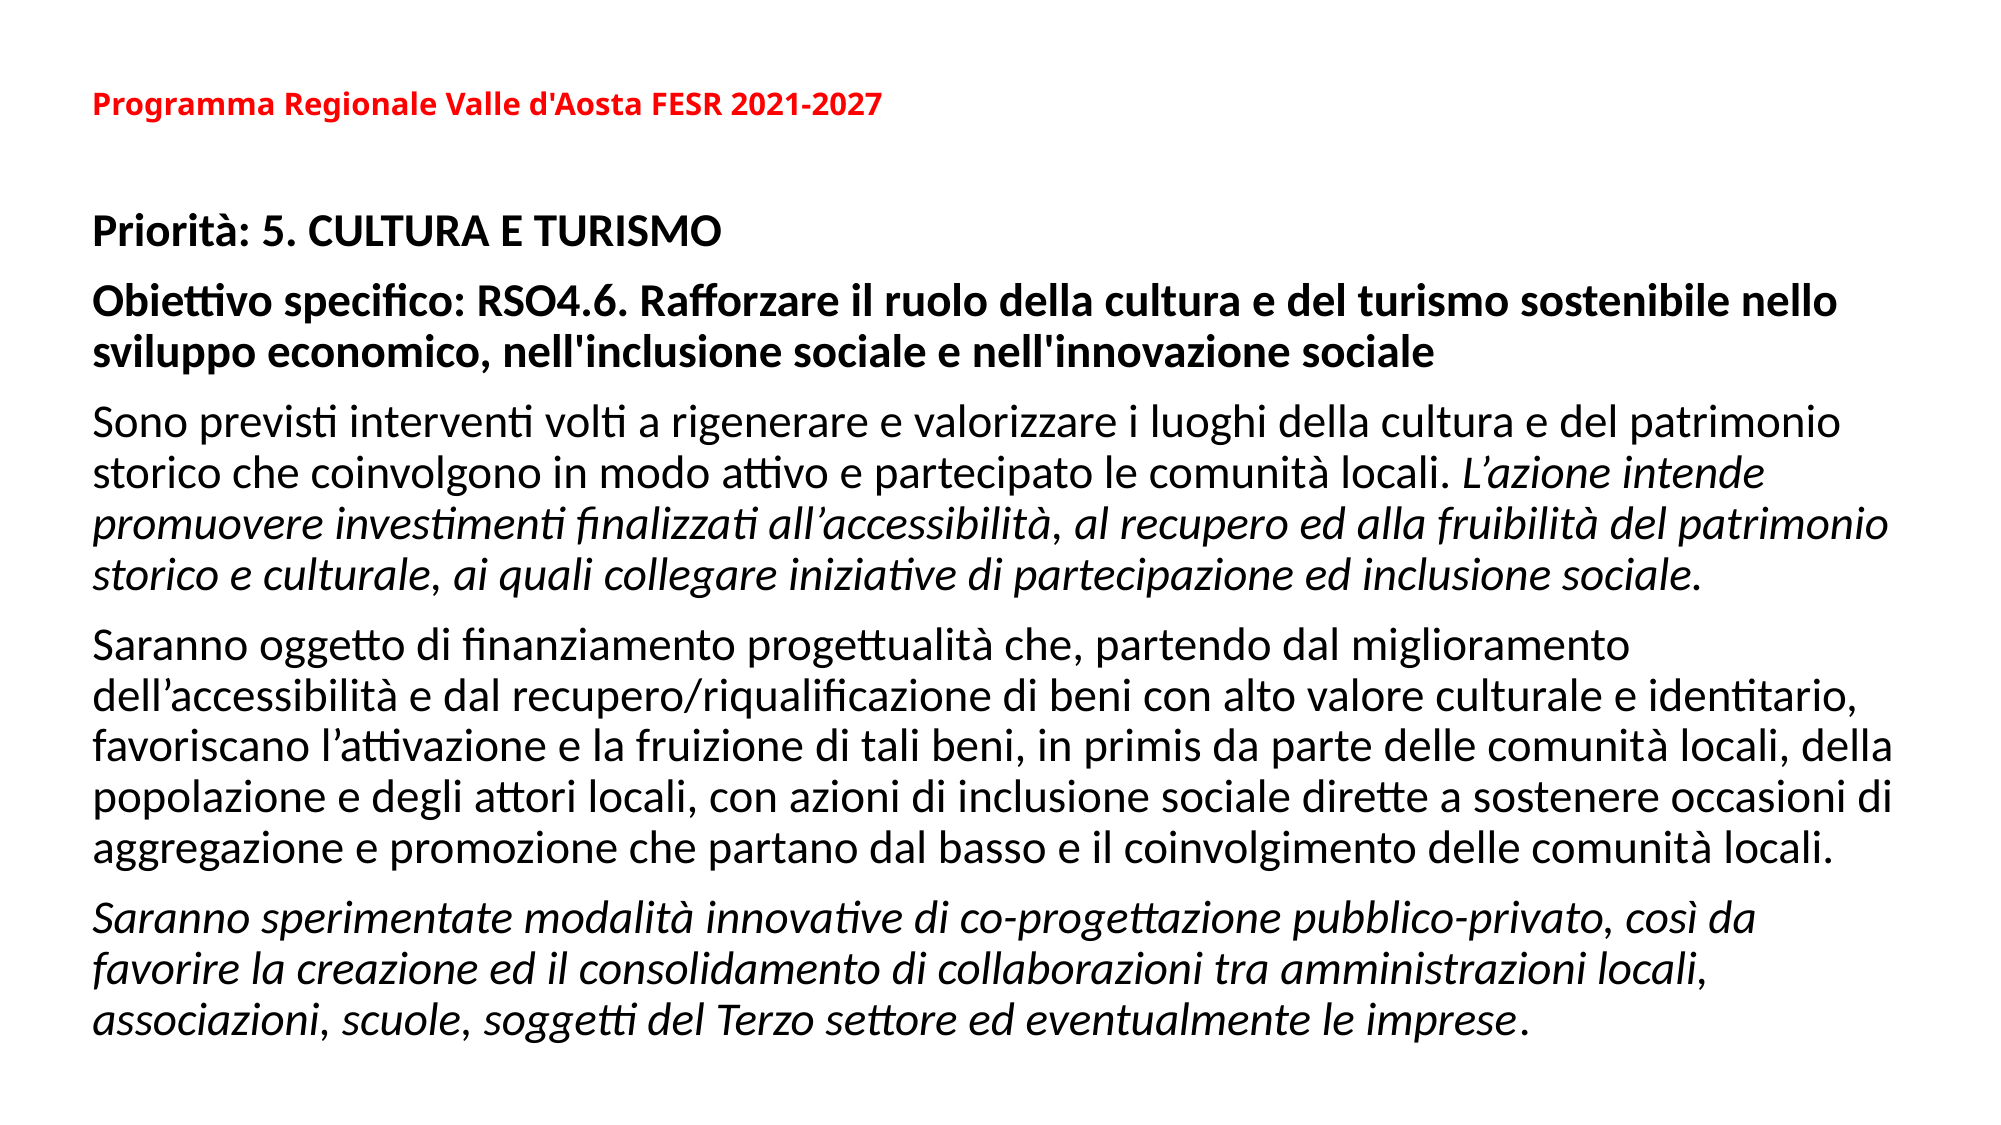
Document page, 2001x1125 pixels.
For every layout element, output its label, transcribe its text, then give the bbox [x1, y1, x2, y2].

title Programma Regionale Valle d'Aosta FESR 2021-2027 [76, 47, 1846, 161]
list Priorità: 5. CULTURA E TURISMO Obiettivo specifico: RSO4.6. Rafforzare il ruolo della cultura e del turismo sostenibile nello sviluppo economico, nell'inclusione sociale e nell'innovazione sociale Sono previsti interventi volti a rigenerare e valorizzare i luoghi della cultura e del patrimonio storico che coinvolgono in modo attivo e partecipato le comunità locali. L’azione intende promuovere investimenti finalizzati all’accessibilità, al recupero ed alla fruibilità del patrimonio storico e culturale, ai quali collegare iniziative di partecipazione ed inclusione sociale. Saranno oggetto di finanziamento progettualità che, partendo dal miglioramento dell’accessibilità e dal recupero/riqualificazione di beni con alto valore culturale e identitario, favoriscano l’attivazione e la fruizione di tali beni, in primis da parte delle comunità locali, della popolazione e degli attori locali, con azioni di inclusione sociale dirette a sostenere occasioni di aggregazione e promozione che partano dal basso e il coinvolgimento delle comunità locali. Saranno sperimentate modalità innovative di co-progettazione pubblico-privato, così da favorire la creazione ed il consolidamento di collaborazioni tra amministrazioni locali, associazioni, scuole, soggetti del Terzo settore ed eventualmente le imprese. [77, 198, 1923, 1103]
